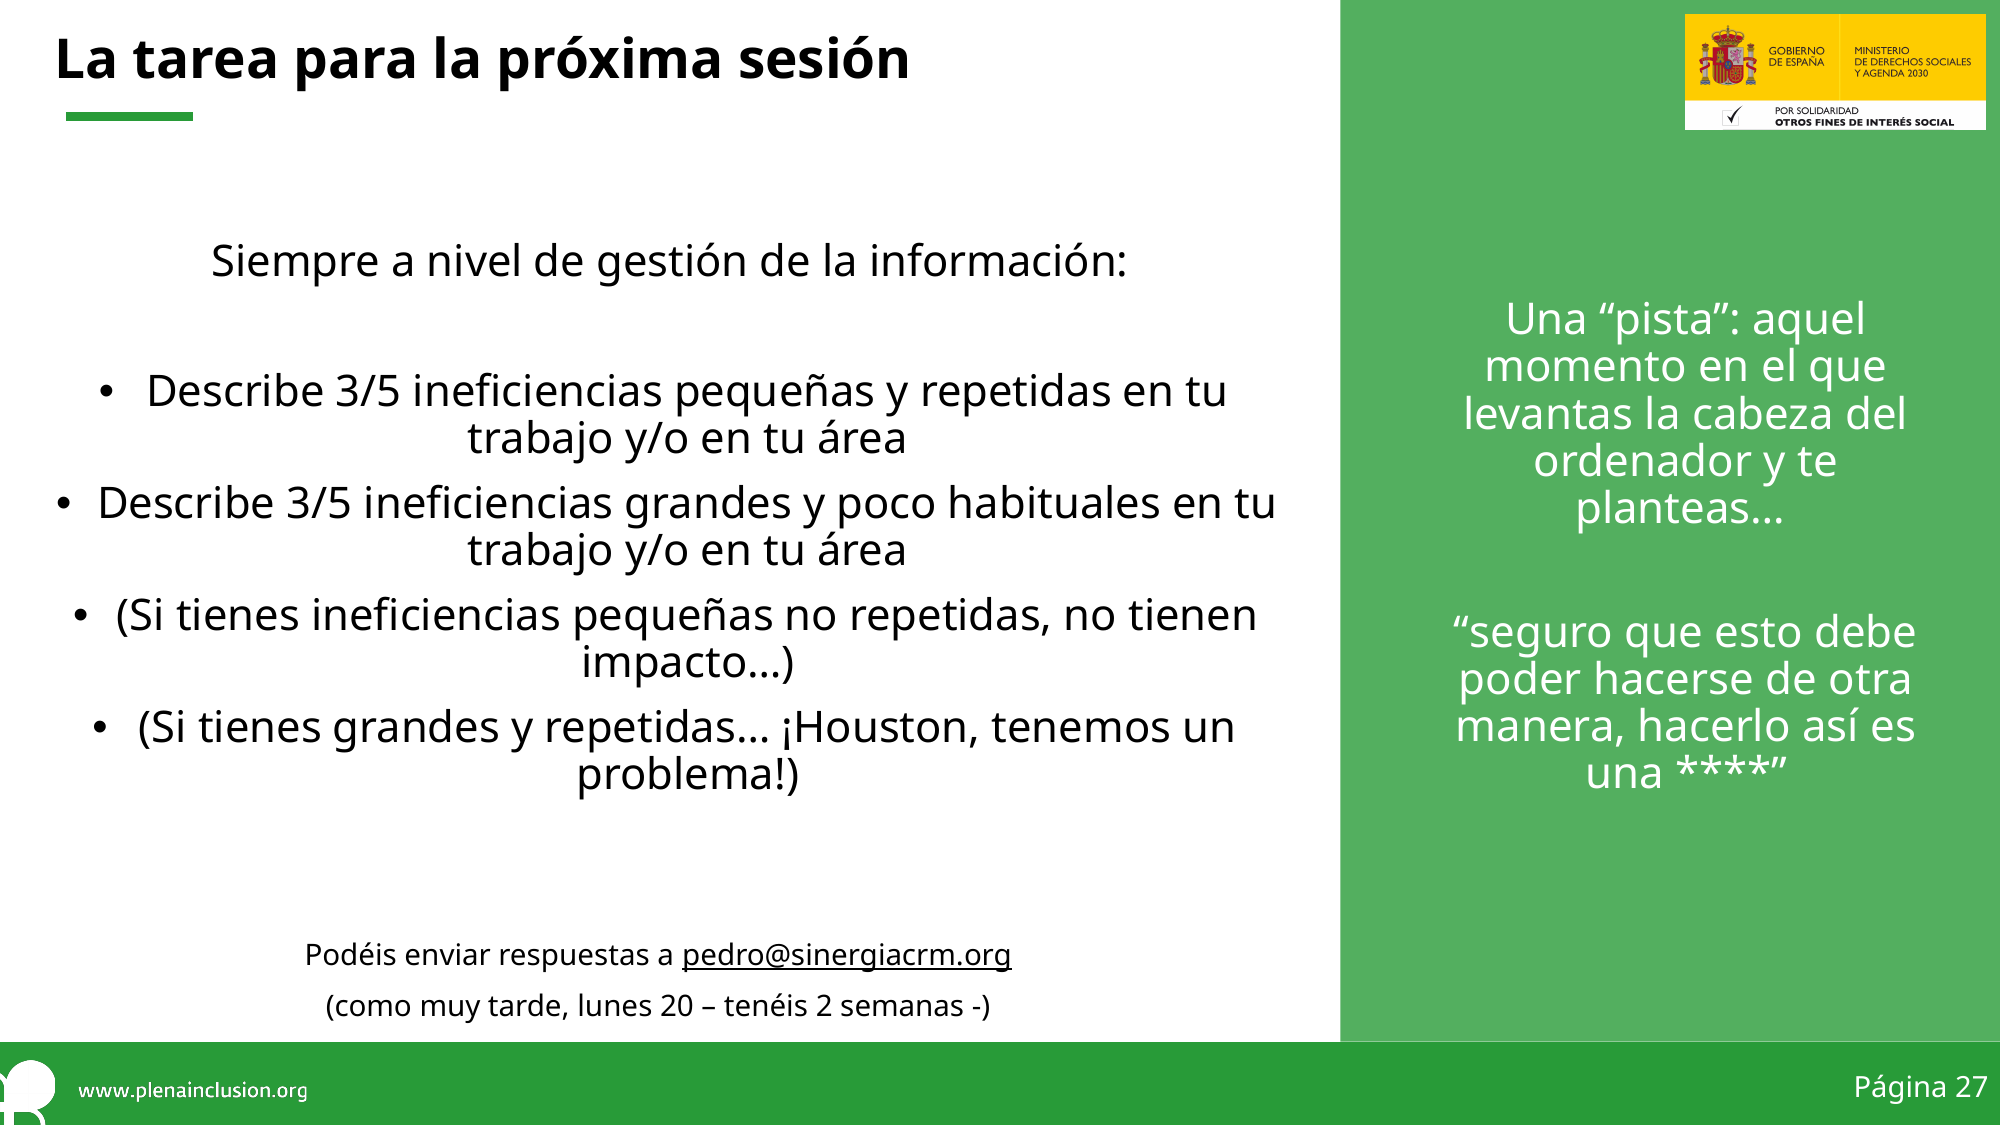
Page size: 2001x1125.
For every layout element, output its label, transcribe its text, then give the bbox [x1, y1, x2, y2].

picture [1685, 14, 1986, 130]
list Siempre a nivel de gestión de la información: Describe 3/5 ineficiencias pequeñas y repetidas en tu trabajo y/o en tu área Describe 3/5 ineficiencias grandes y poco habituales en tu trabajo y/o en tu área (Si tienes ineficiencias pequeñas no repetidas, no tienen impacto…) (Si tienes grandes y repetidas… ¡Houston, tenemos un problema!) [37, 231, 1304, 813]
text_box Una “pista”: aquel momento en el que levantas la cabeza del ordenador y te planteas… “seguro que esto debe poder hacerse de otra manera, hacerlo así es una ****” [1437, 289, 1935, 835]
text_box Podéis enviar respuestas a pedro@sinergiacrm.org (como muy tarde, lunes 20 – tenéis 2 semanas -) [171, 929, 1145, 1031]
title La tarea para la próxima sesión [39, 23, 1279, 99]
